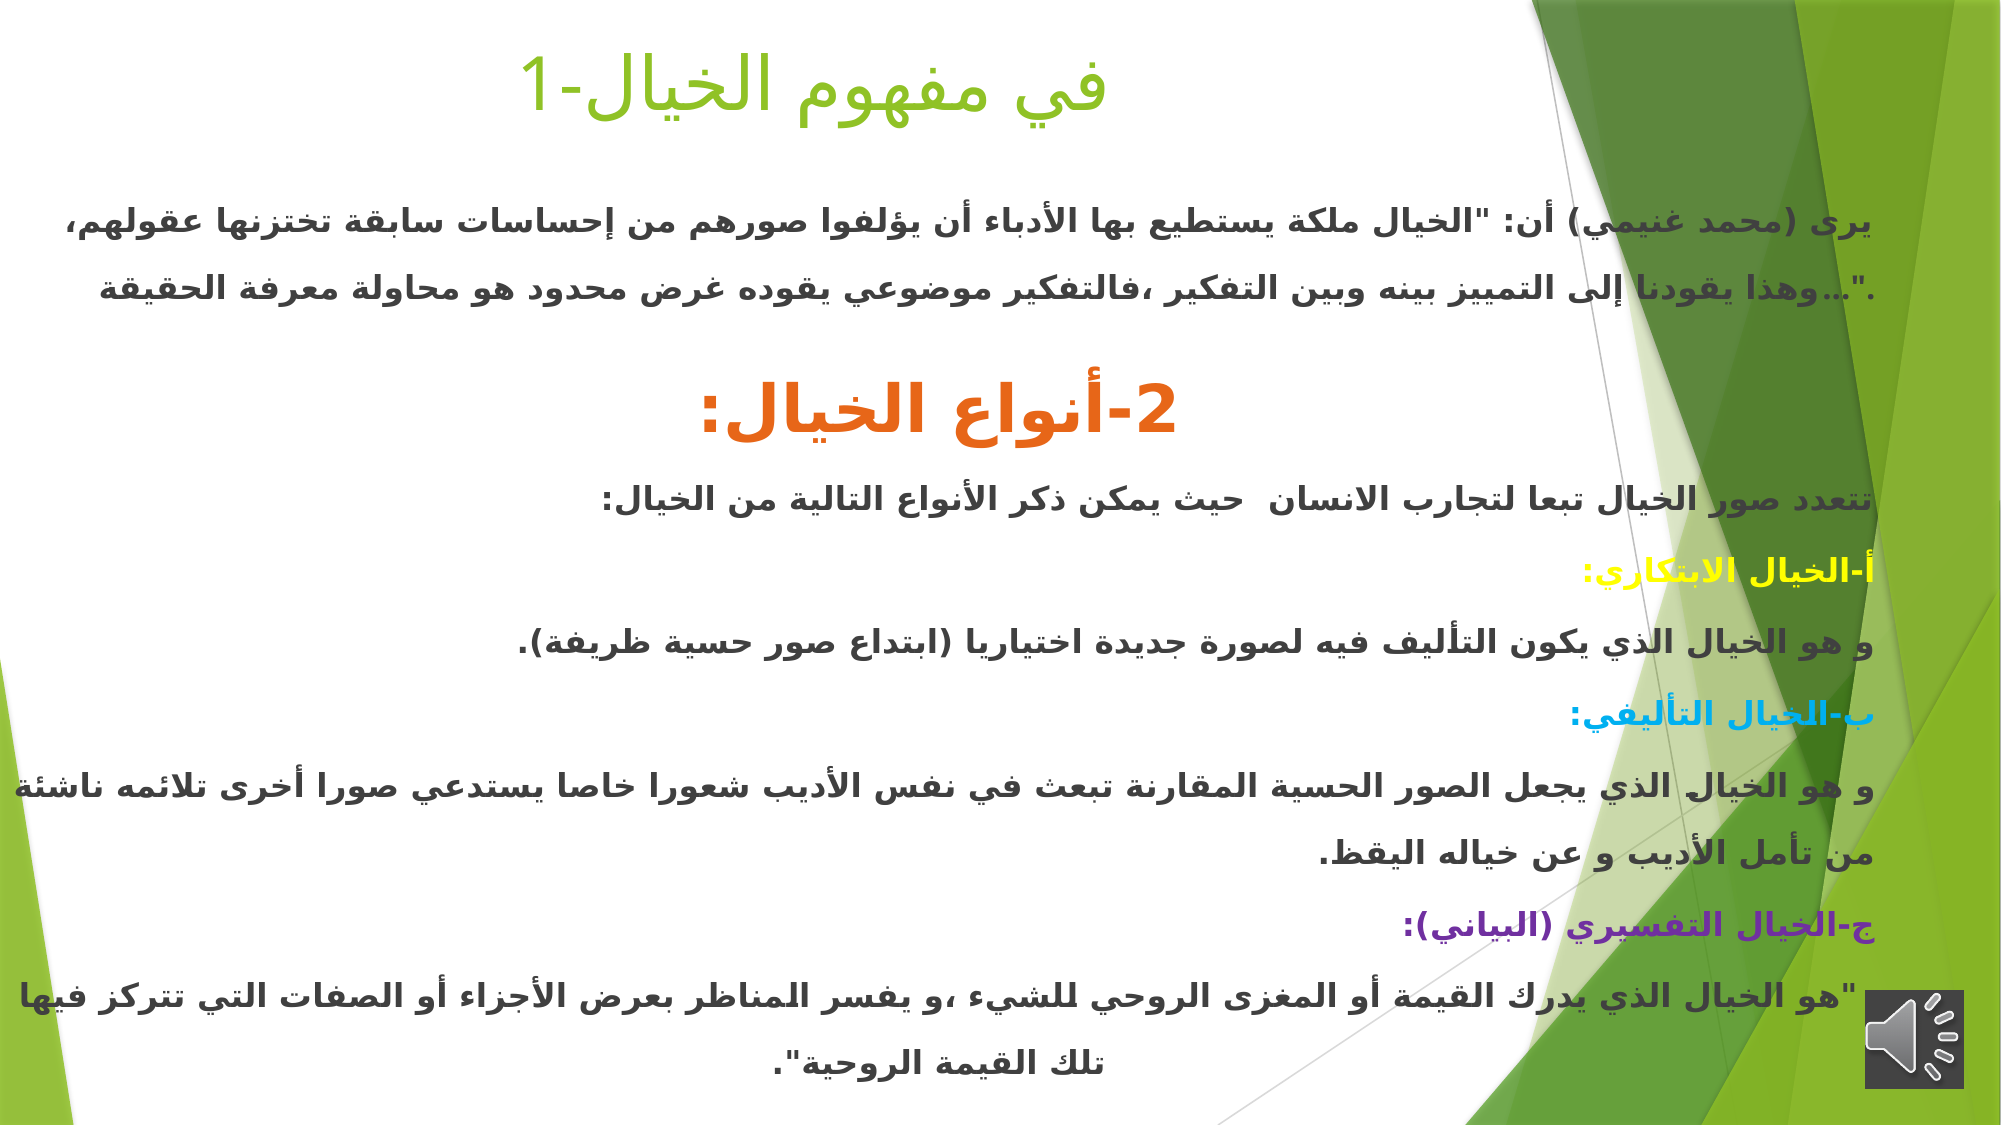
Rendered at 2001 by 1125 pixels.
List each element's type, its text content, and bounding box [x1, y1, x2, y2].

picture [1864, 989, 1966, 1091]
list يرى (محمد غنيمي) أن: "الخيال ملكة يستطيع بها الأدباء أن يؤلفوا صورهم من إحساسات سابقة تختزنها عقولهم، وهذا يقودنا إلى التمييز بينه وبين التفكير ،فالتفكير موضوعي يقوده غرض محدود هو محاولة معرفة الحقيقة...". 2-أنواع الخيال: تتعدد صور الخيال تبعا لتجارب الانسان حيث يمكن ذكر الأنواع التالية من الخيال: أ-الخيال الابتكاري: و هو الخيال الذي يكون التأليف فيه لصورة جديدة اختياريا (ابتداع صور حسية ظريفة). ب-الخيال التأليفي: و هو الخيال الذي يجعل الصور الحسية المقارنة تبعث في نفس الأديب شعورا خاصا يستدعي صورا أخرى تلائمه ناشئة من تأمل الأديب و عن خياله اليقظ. ج-الخيال التفسيري (البياني): "هو الخيال الذي يدرك القيمة أو المغزى الروحي للشيء ،و يفسر المناظر بعرض الأجزاء أو الصفات التي تتركز فيها تلك القيمة الروحية". [0, 149, 1891, 1125]
title 1-في مفهوم الخيال [111, 27, 1517, 149]
